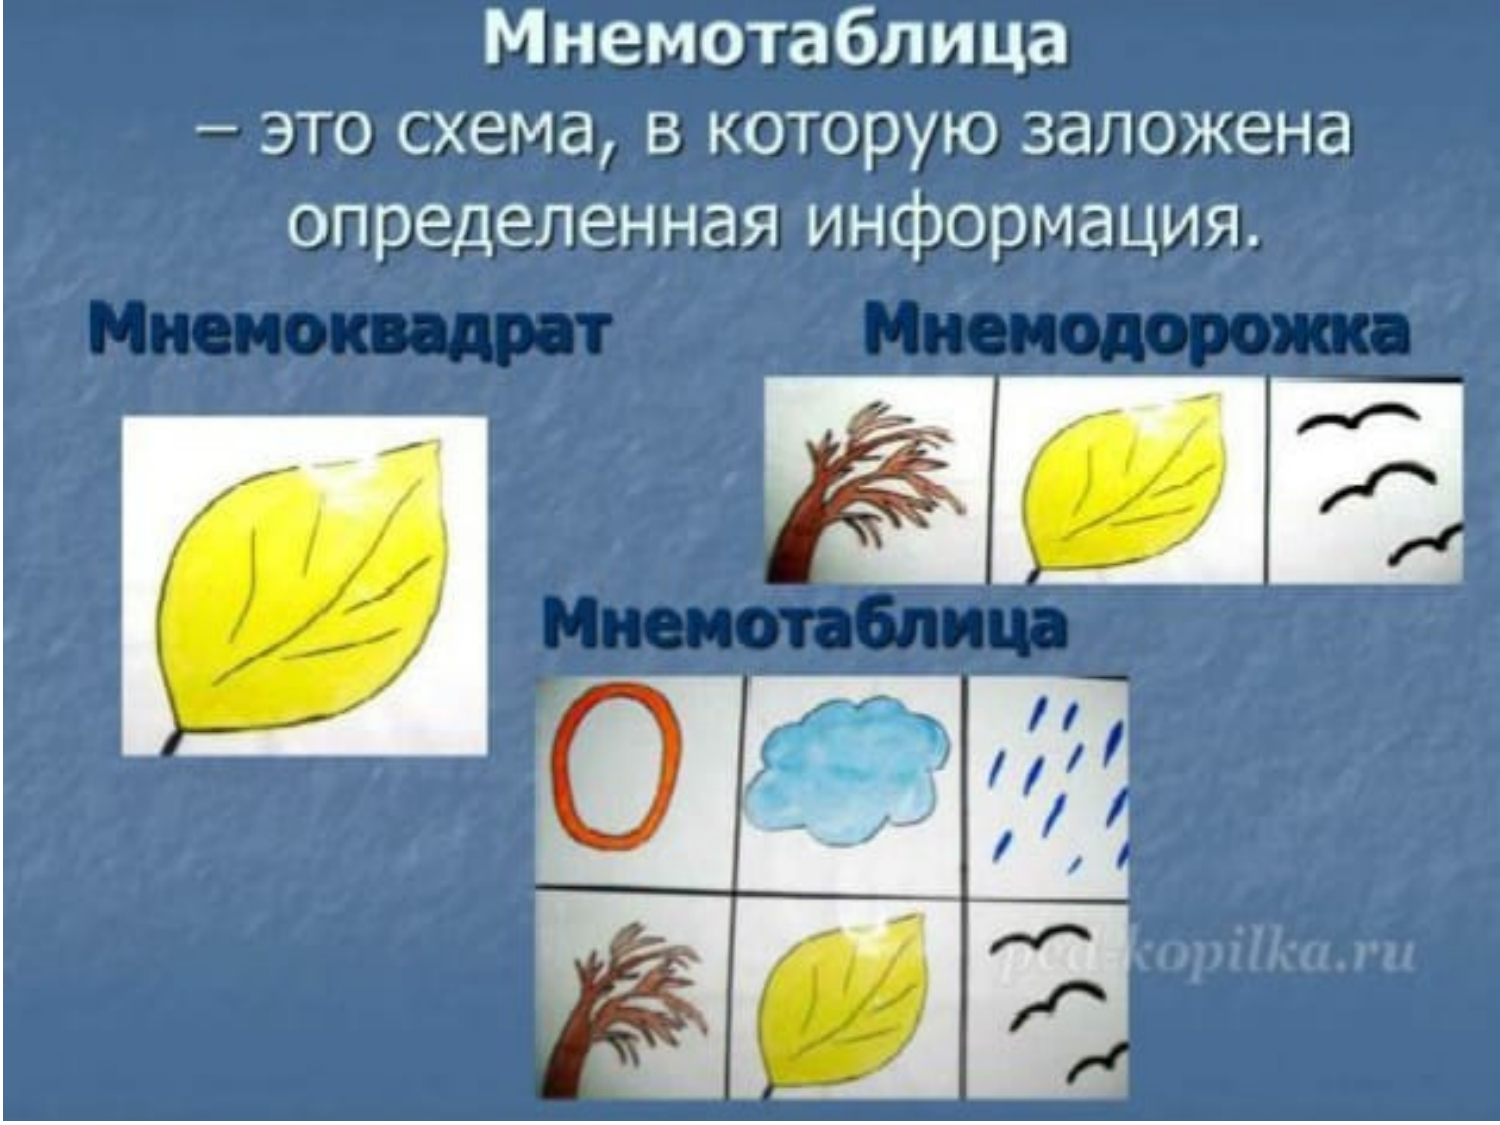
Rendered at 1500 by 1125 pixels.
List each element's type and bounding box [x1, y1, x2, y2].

list [3, 0, 1500, 1122]
